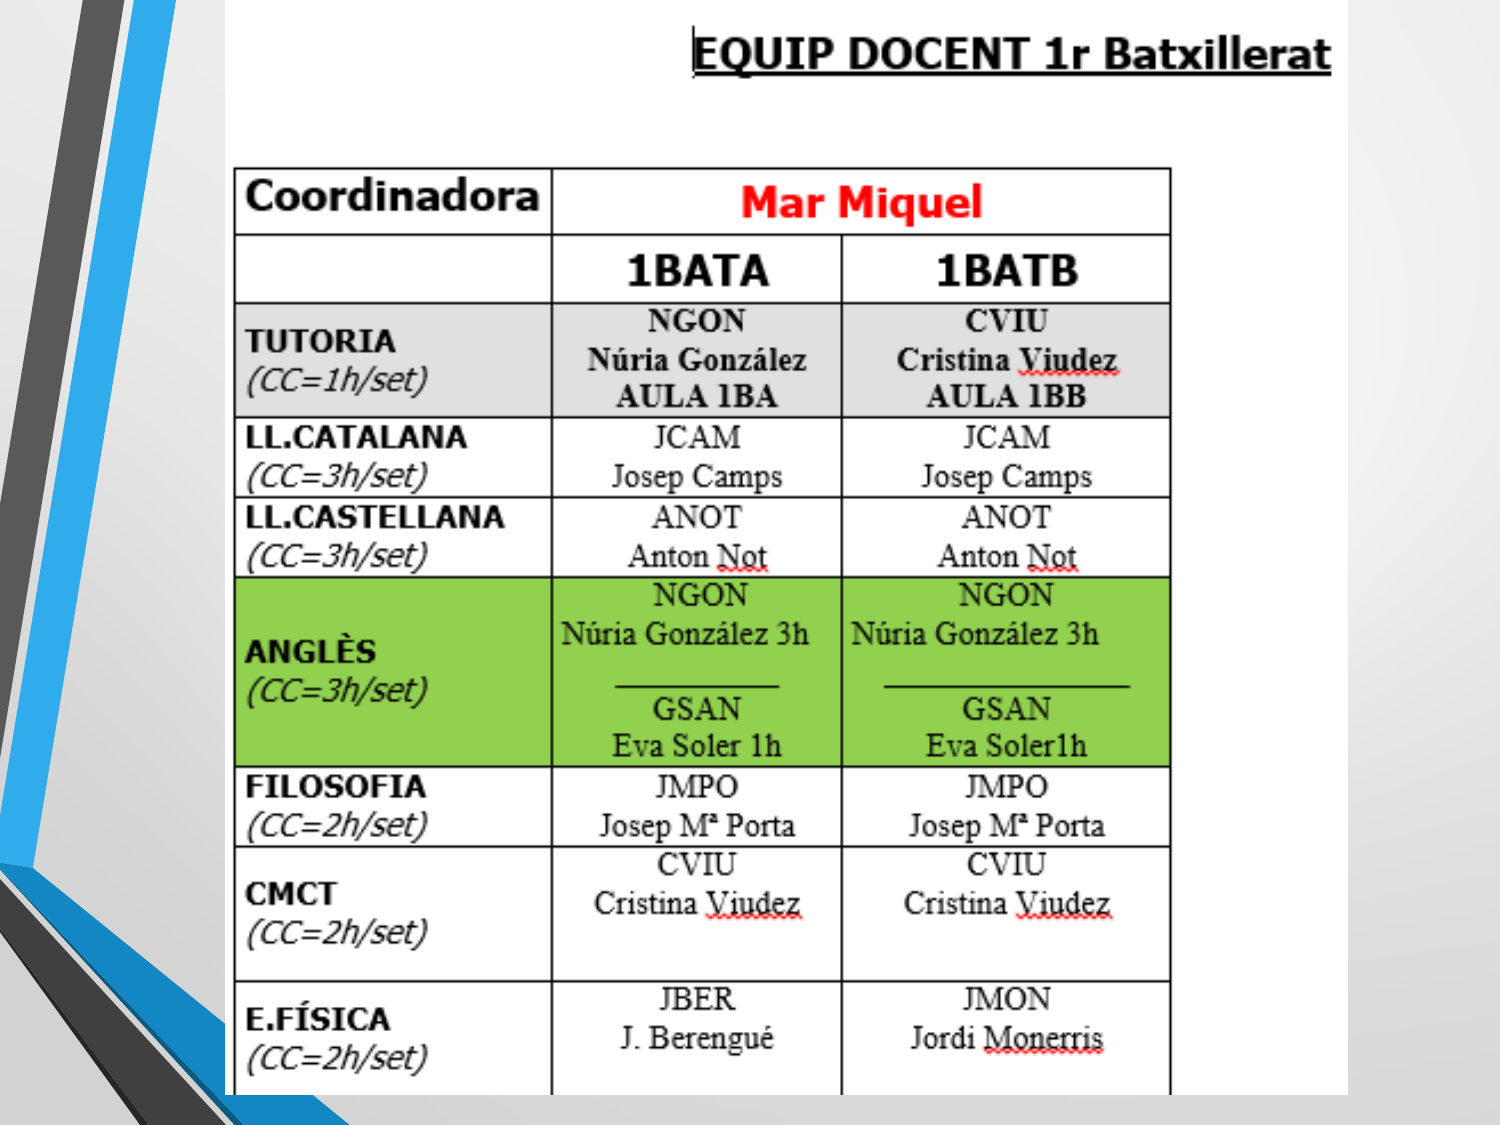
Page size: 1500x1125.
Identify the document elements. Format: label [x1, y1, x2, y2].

picture [225, 0, 1349, 1096]
